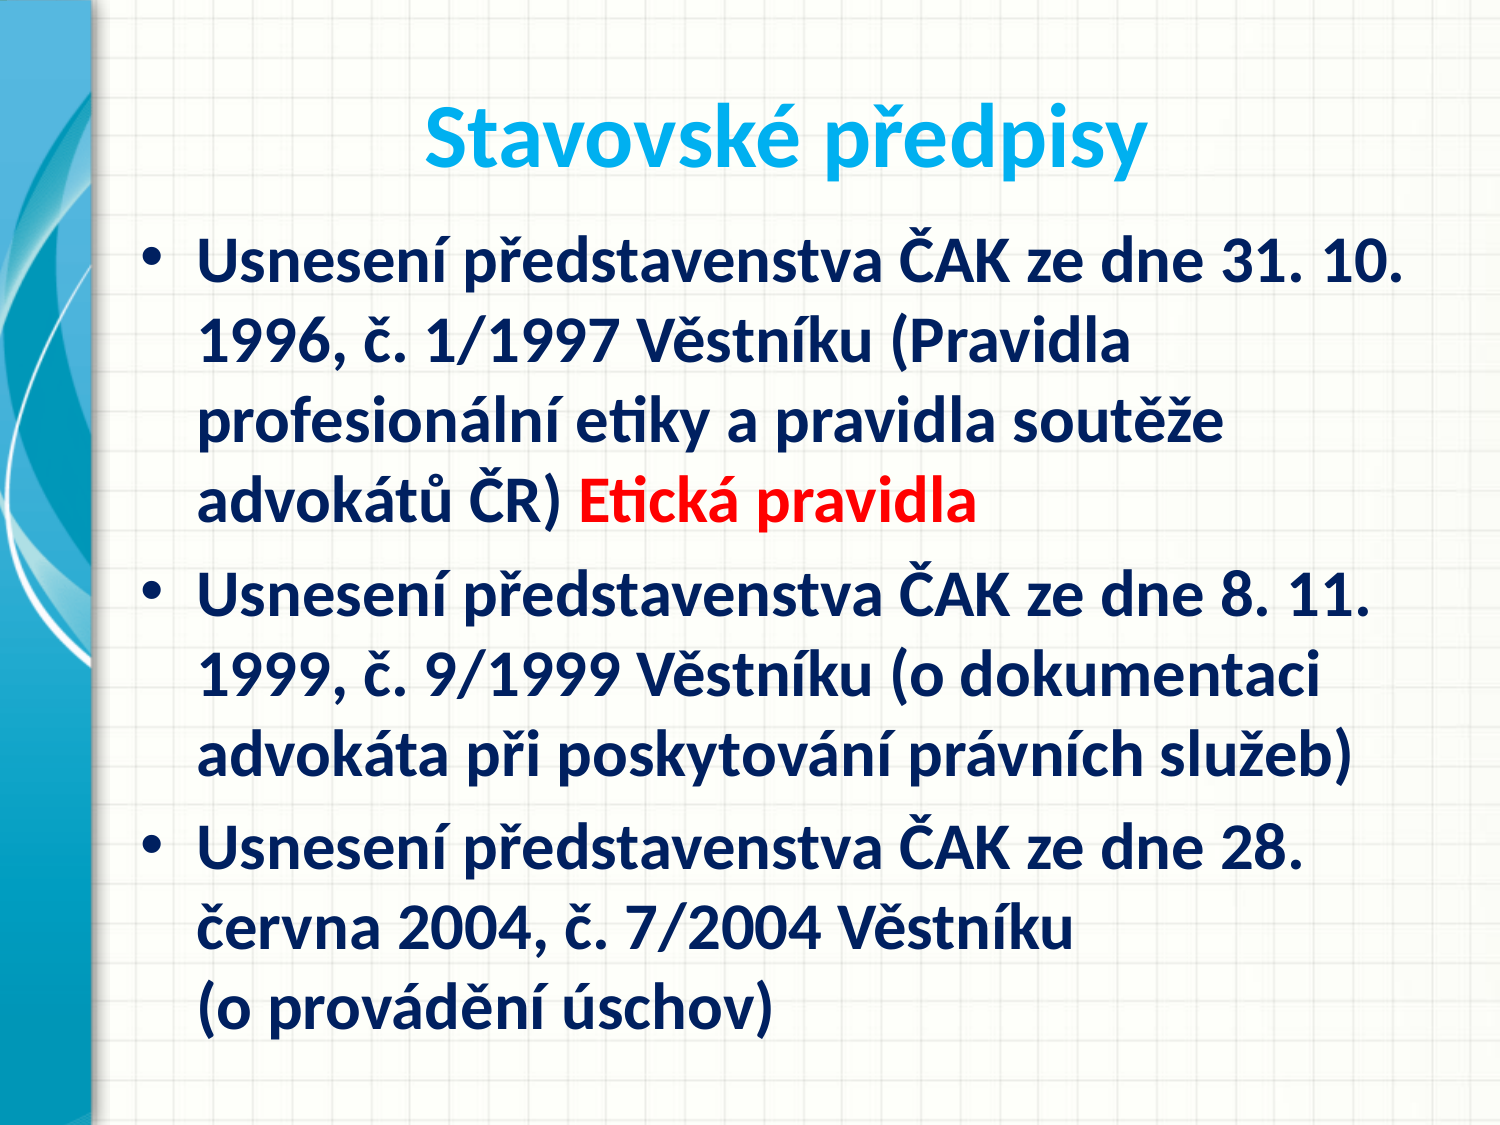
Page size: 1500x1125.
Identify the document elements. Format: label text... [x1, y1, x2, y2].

picture [0, 0, 1500, 1125]
list Usnesení představenstva ČAK ze dne 31. 10. 1996, č. 1/1997 Věstníku (Pravidla profesionální etiky a pravidla soutěže advokátů ČR) Etická pravidla Usnesení představenstva ČAK ze dne 8. 11. 1999, č. 9/1999 Věstníku (o dokumentaci advokáta při poskytování právních služeb) Usnesení představenstva ČAK ze dne 28. června 2004, č. 7/2004 Věstníku (o provádění úschov) [125, 208, 1450, 1083]
title Stavovské předpisy [123, 42, 1449, 219]
